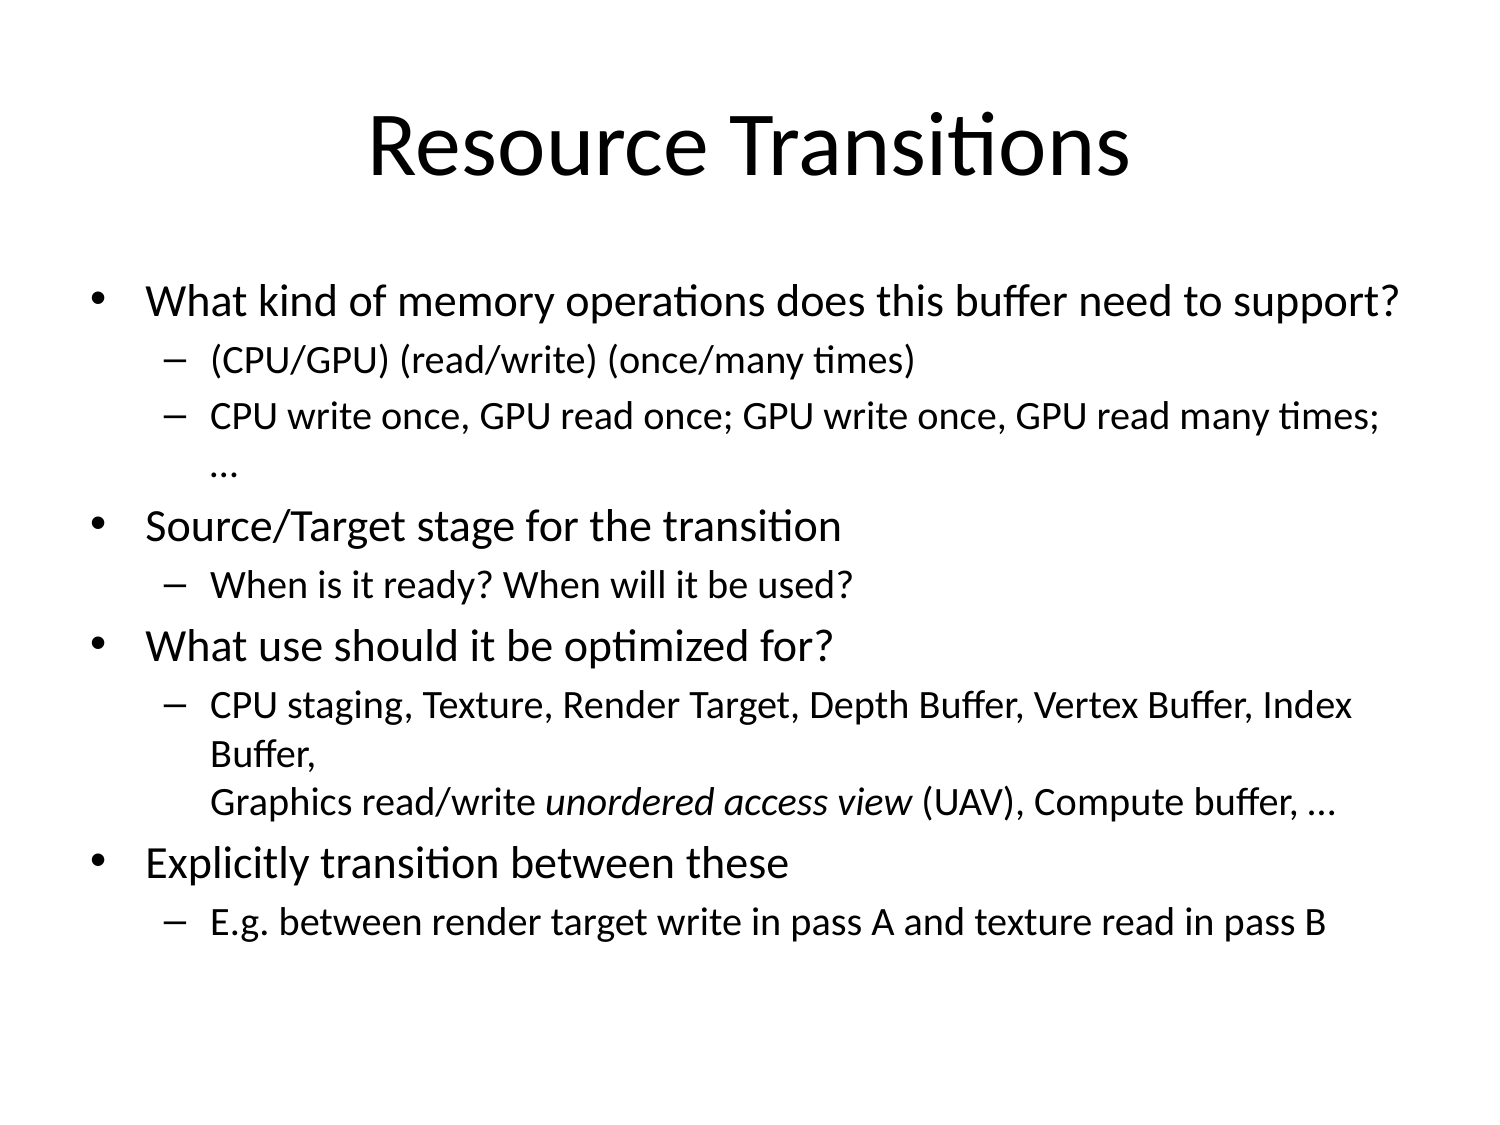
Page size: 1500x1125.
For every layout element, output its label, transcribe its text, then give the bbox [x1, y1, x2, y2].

title Resource Transitions [75, 45, 1425, 233]
list What kind of memory operations does this buffer need to support? (CPU/GPU) (read/write) (once/many times) CPU write once, GPU read once; GPU write once, GPU read many times; … Source/Target stage for the transition When is it ready? When will it be used? What use should it be optimized for? CPU staging, Texture, Render Target, Depth Buffer, Vertex Buffer, Index Buffer, Graphics read/write unordered access view (UAV), Compute buffer, … Explicitly transition between these E.g. between render target write in pass A and texture read in pass B [75, 262, 1425, 1005]
